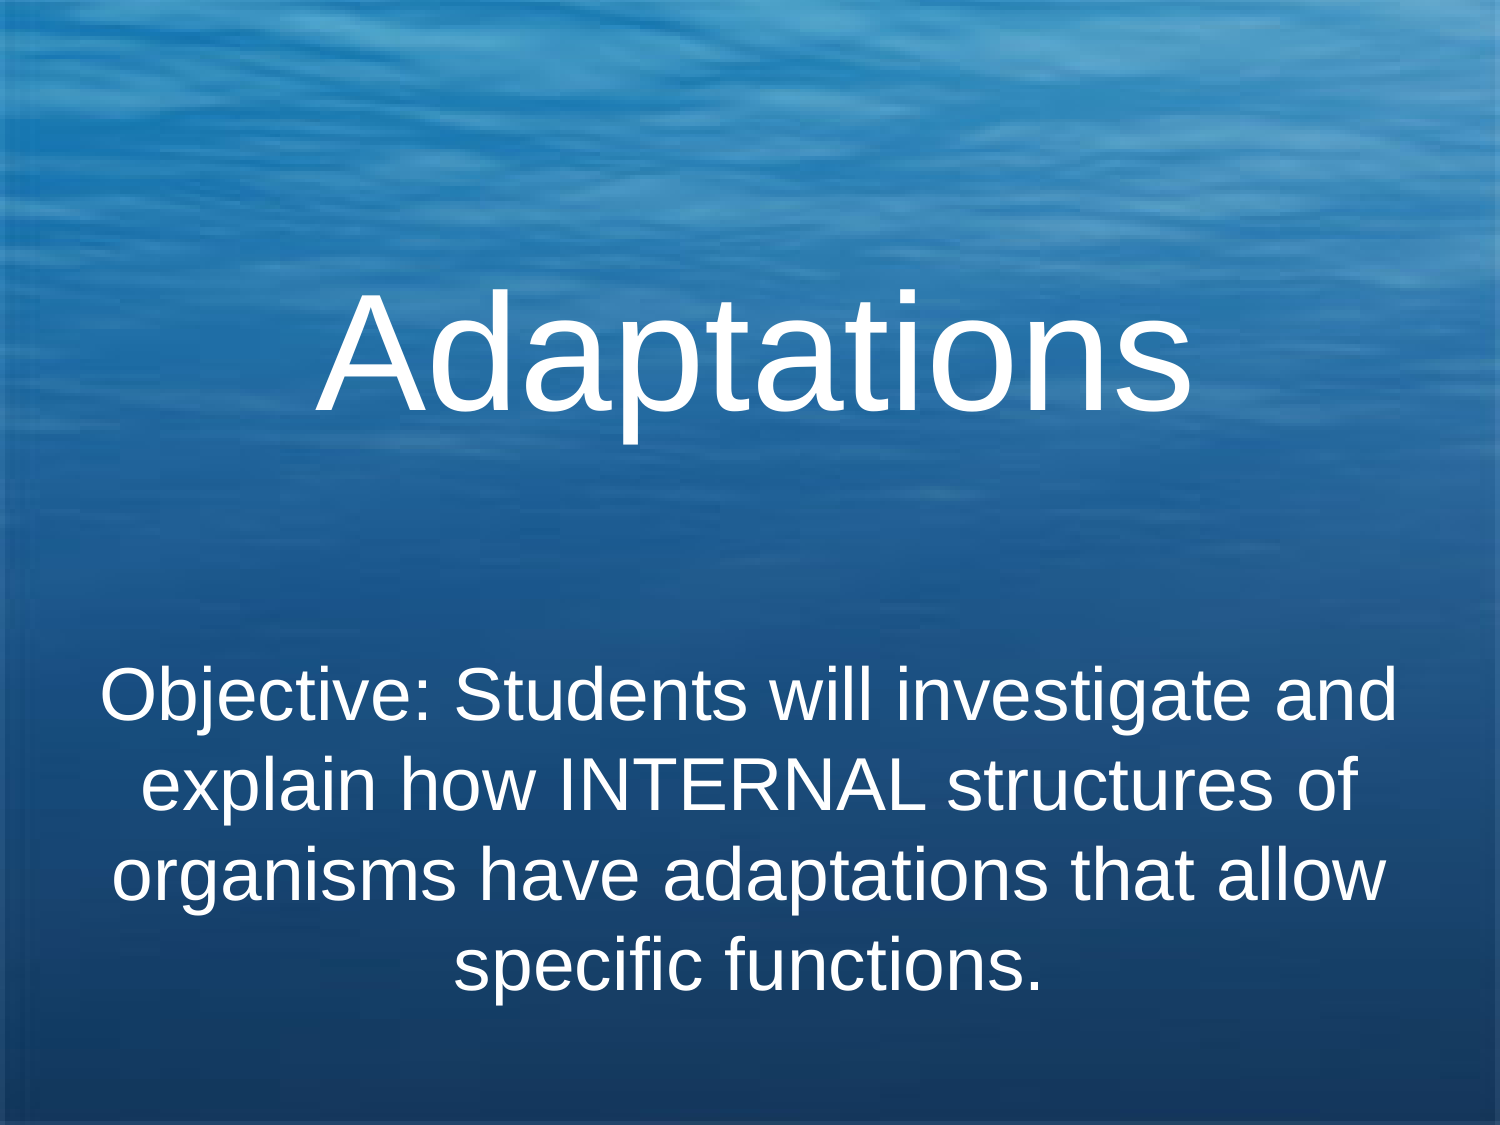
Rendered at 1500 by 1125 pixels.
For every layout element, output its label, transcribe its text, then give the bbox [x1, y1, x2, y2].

subtitle Objective: Students will investigate and explain how INTERNAL structures of organisms have adaptations that allow specific functions. [37, 637, 1463, 1088]
title Adaptations [87, 149, 1426, 538]
picture [0, 0, 1500, 1125]
